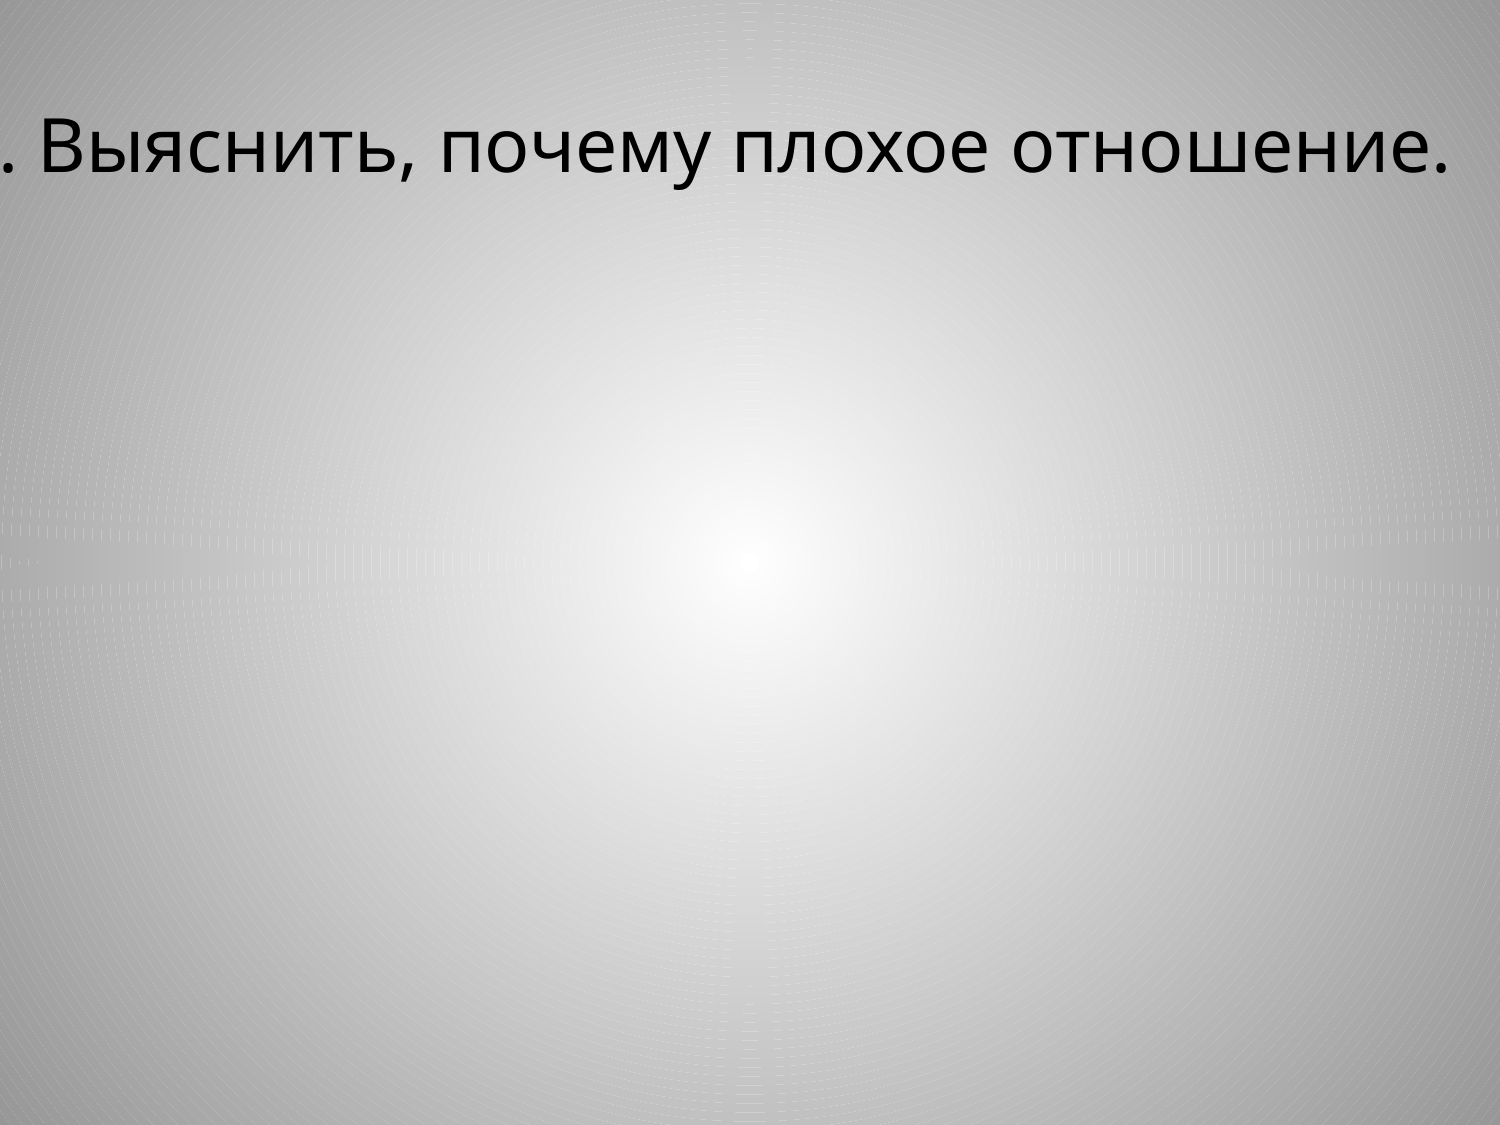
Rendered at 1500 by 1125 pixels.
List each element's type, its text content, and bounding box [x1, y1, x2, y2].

text_box 2. Выяснить, почему плохое отношение. [0, 89, 1468, 195]
